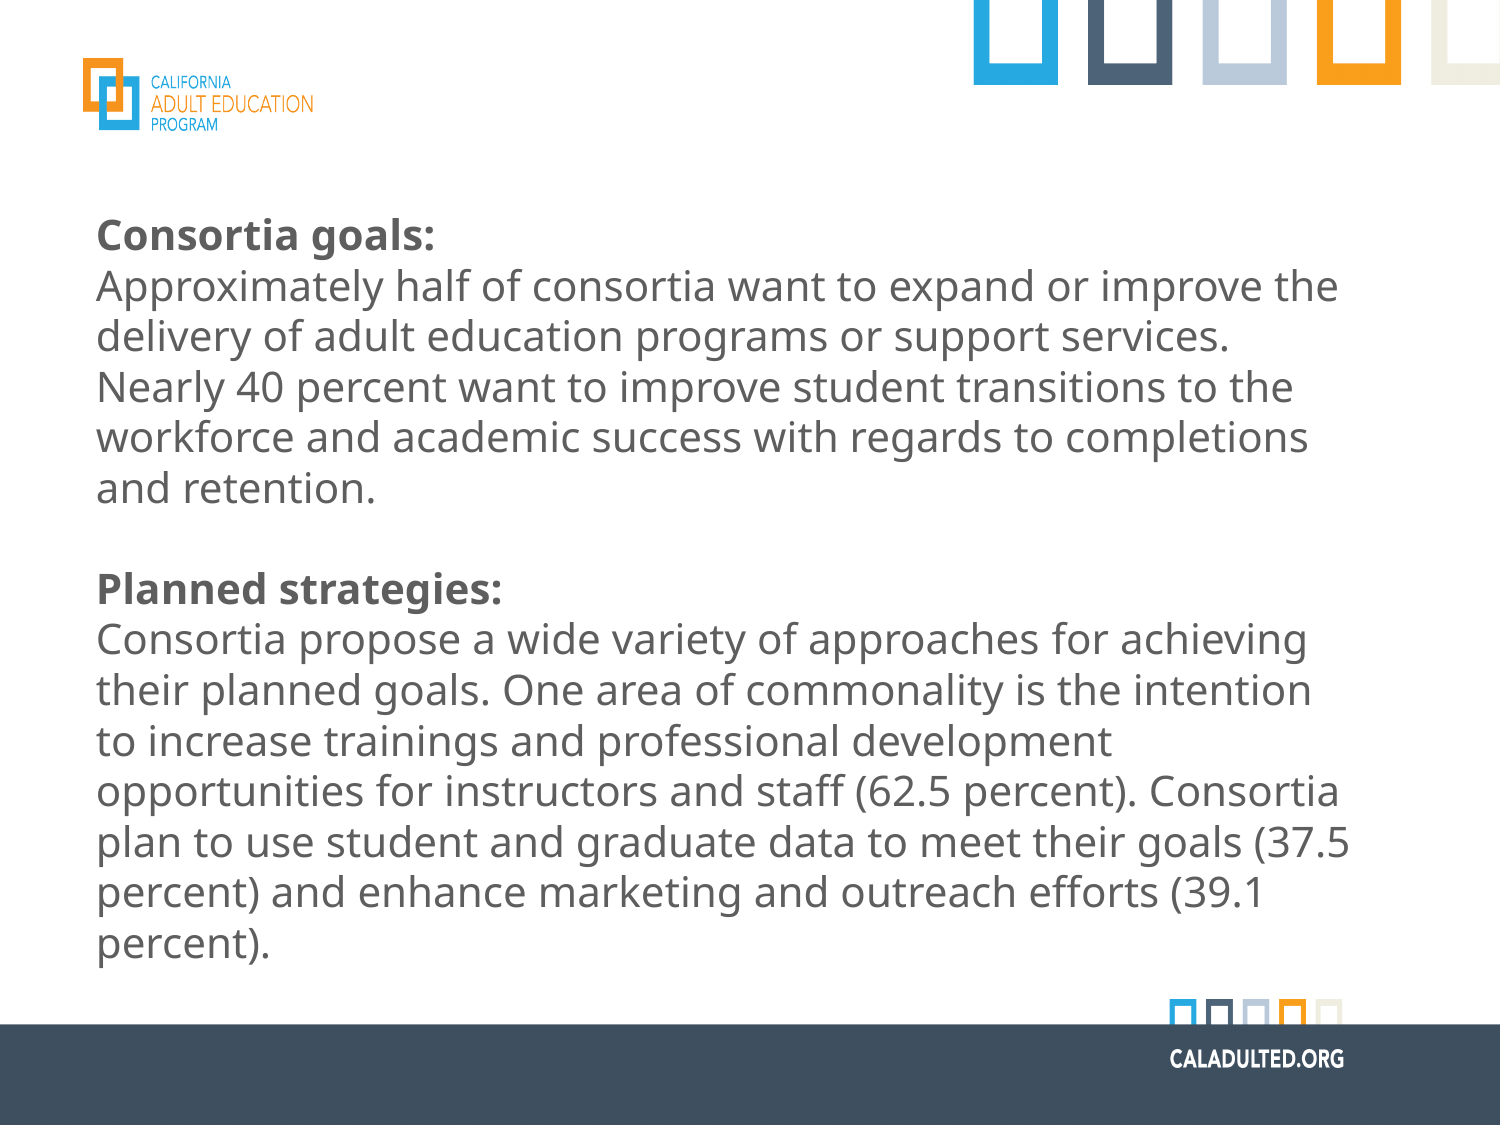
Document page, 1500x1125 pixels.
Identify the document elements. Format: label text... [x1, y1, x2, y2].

picture [0, 0, 1500, 1125]
list Consortia goals: Approximately half of consortia want to expand or improve the delivery of adult education programs or support services. Nearly 40 percent want to improve student transitions to the workforce and academic success with regards to completions and retention. Planned strategies: Consortia propose a wide variety of approaches for achieving their planned goals. One area of commonality is the intention to increase trainings and professional development opportunities for instructors and staff (62.5 percent). Consortia plan to use student and graduate data to meet their goals (37.5 percent) and enhance marketing and outreach efforts (39.1 percent). [86, 199, 1370, 876]
